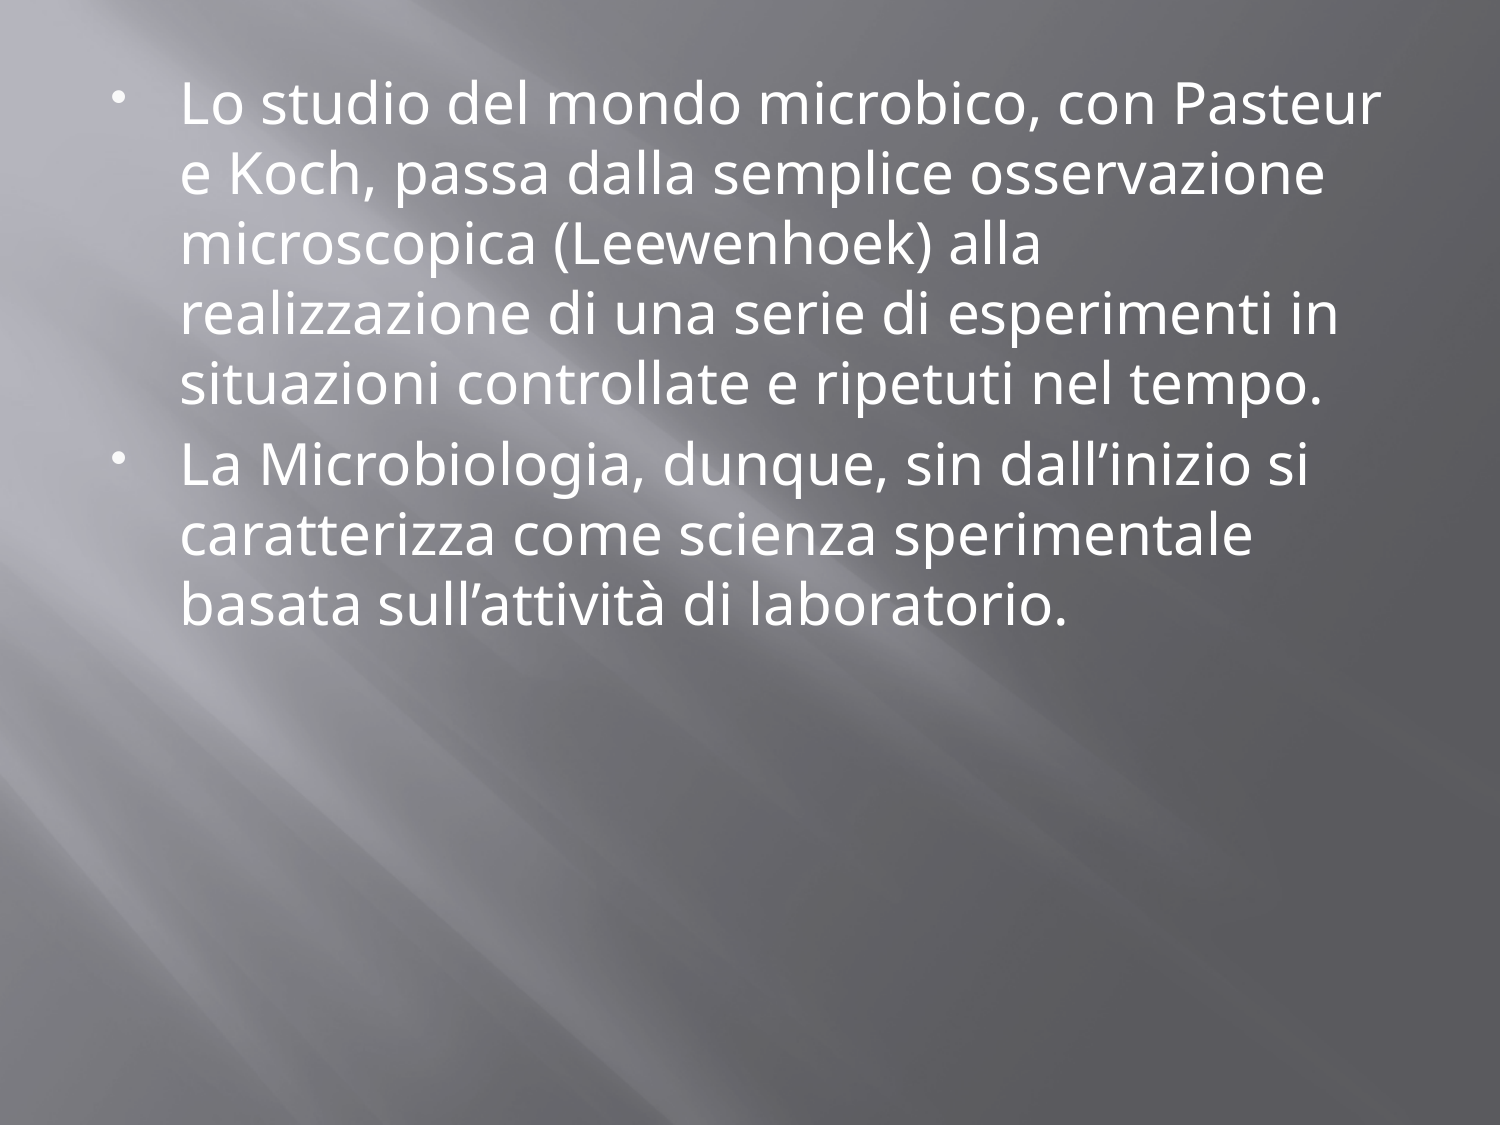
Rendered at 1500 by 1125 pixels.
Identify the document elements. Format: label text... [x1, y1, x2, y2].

list Lo studio del mondo microbico, con Pasteur e Koch, passa dalla semplice osservazione microscopica (Leewenhoek) alla realizzazione di una serie di esperimenti in situazioni controllate e ripetuti nel tempo. La Microbiologia, dunque, sin dall’inizio si caratterizza come scienza sperimentale basata sull’attività di laboratorio. [75, 58, 1425, 1079]
